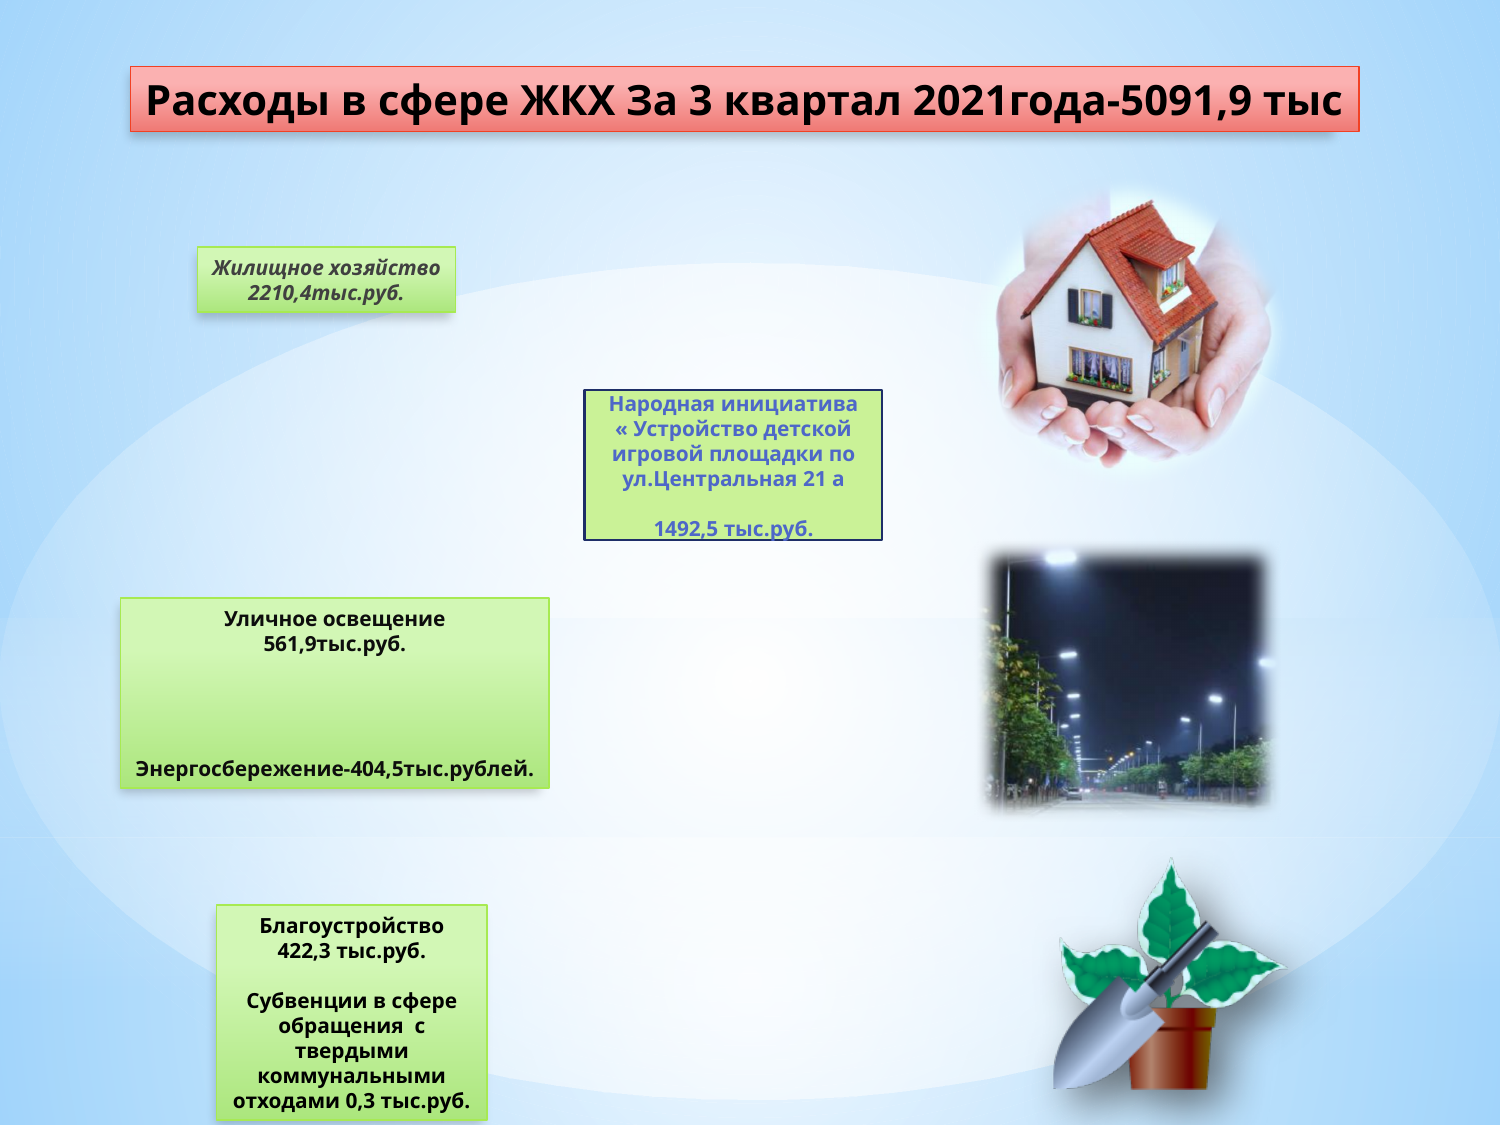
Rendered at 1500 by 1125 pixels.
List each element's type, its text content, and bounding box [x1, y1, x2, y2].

text_box Народная инициатива « Устройство детской игровой площадки по ул.Центральная 21 а 1492,5 тыс.руб. [583, 389, 883, 541]
text_box Расходы в сфере ЖКХ За 3 квартал 2021года-5091,9 тыс [130, 66, 1360, 132]
picture [974, 538, 1282, 823]
picture [962, 172, 1294, 494]
picture [1045, 857, 1294, 1090]
text_box Жилищное хозяйство 2210,4тыс.руб. [197, 246, 456, 313]
text_box Благоустройство 422,3 тыс.руб. Субвенции в сфере обращения с твердыми коммунальными отходами 0,3 тыс.руб. [216, 904, 488, 1121]
text_box Уличное освещение 561,9тыс.руб. Энергосбережение-404,5тыс.рублей. [120, 597, 550, 789]
